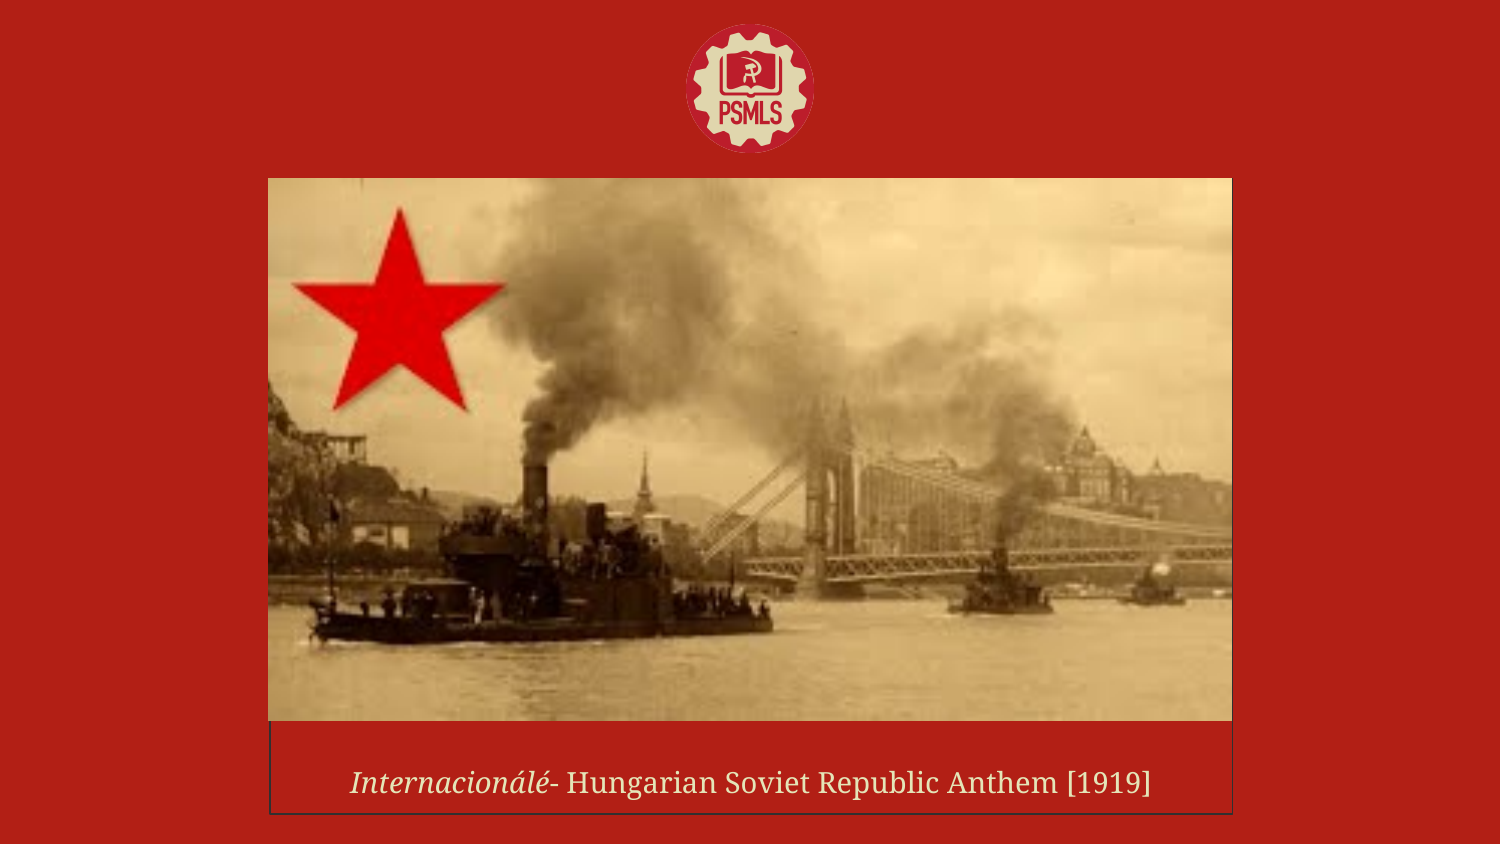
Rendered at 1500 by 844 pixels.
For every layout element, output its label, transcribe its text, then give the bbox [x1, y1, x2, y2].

picture [685, 24, 815, 154]
picture [268, 178, 1232, 721]
text_box Internacionálé- Hungarian Soviet Republic Anthem [1919] [271, 748, 1232, 814]
text_box [269, 726, 1233, 814]
